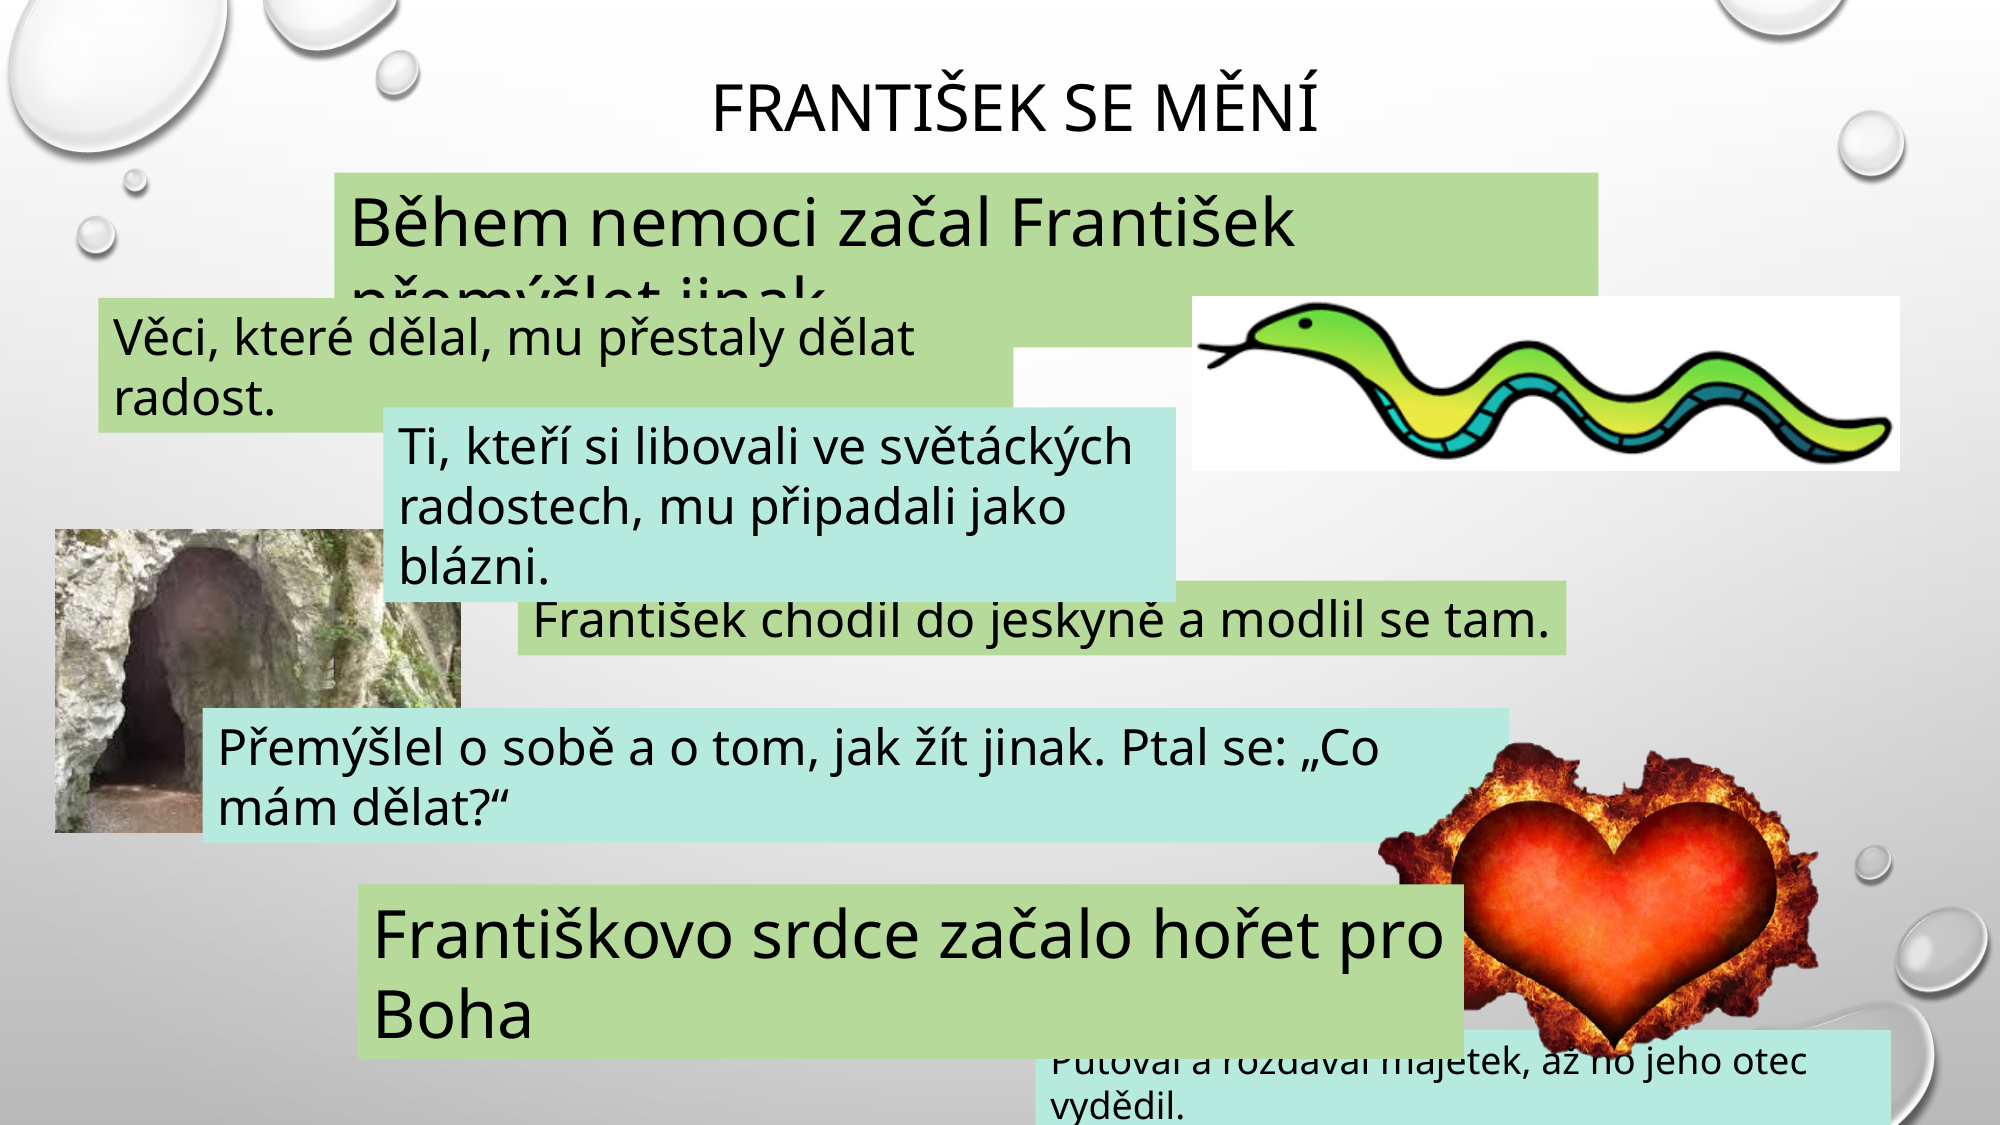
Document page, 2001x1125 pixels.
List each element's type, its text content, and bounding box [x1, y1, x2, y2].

text_box Během nemoci začal František přemýšlet jinak. . [334, 172, 1599, 348]
title František se mění [164, 67, 1866, 154]
text_box Ti, kteří si libovali ve světáckých radostech, mu připadali jako blázni. [383, 407, 1176, 603]
text_box Věci, které dělal, mu přestaly dělat radost. [98, 297, 1014, 433]
text_box Přemýšlel o sobě a o tom, jak žít jinak. Ptal se: „Co mám dělat?“ [456, 708, 1509, 843]
text_box Putoval a rozdával majetek, až ho jeho otec vydědil. [1035, 1029, 1892, 1125]
text_box Františkovo srdce začalo hořet pro Boha [358, 884, 1372, 1059]
text_box František chodil do jeskyně a modlil se tam. [517, 580, 1567, 656]
picture [0, 0, 2000, 1125]
